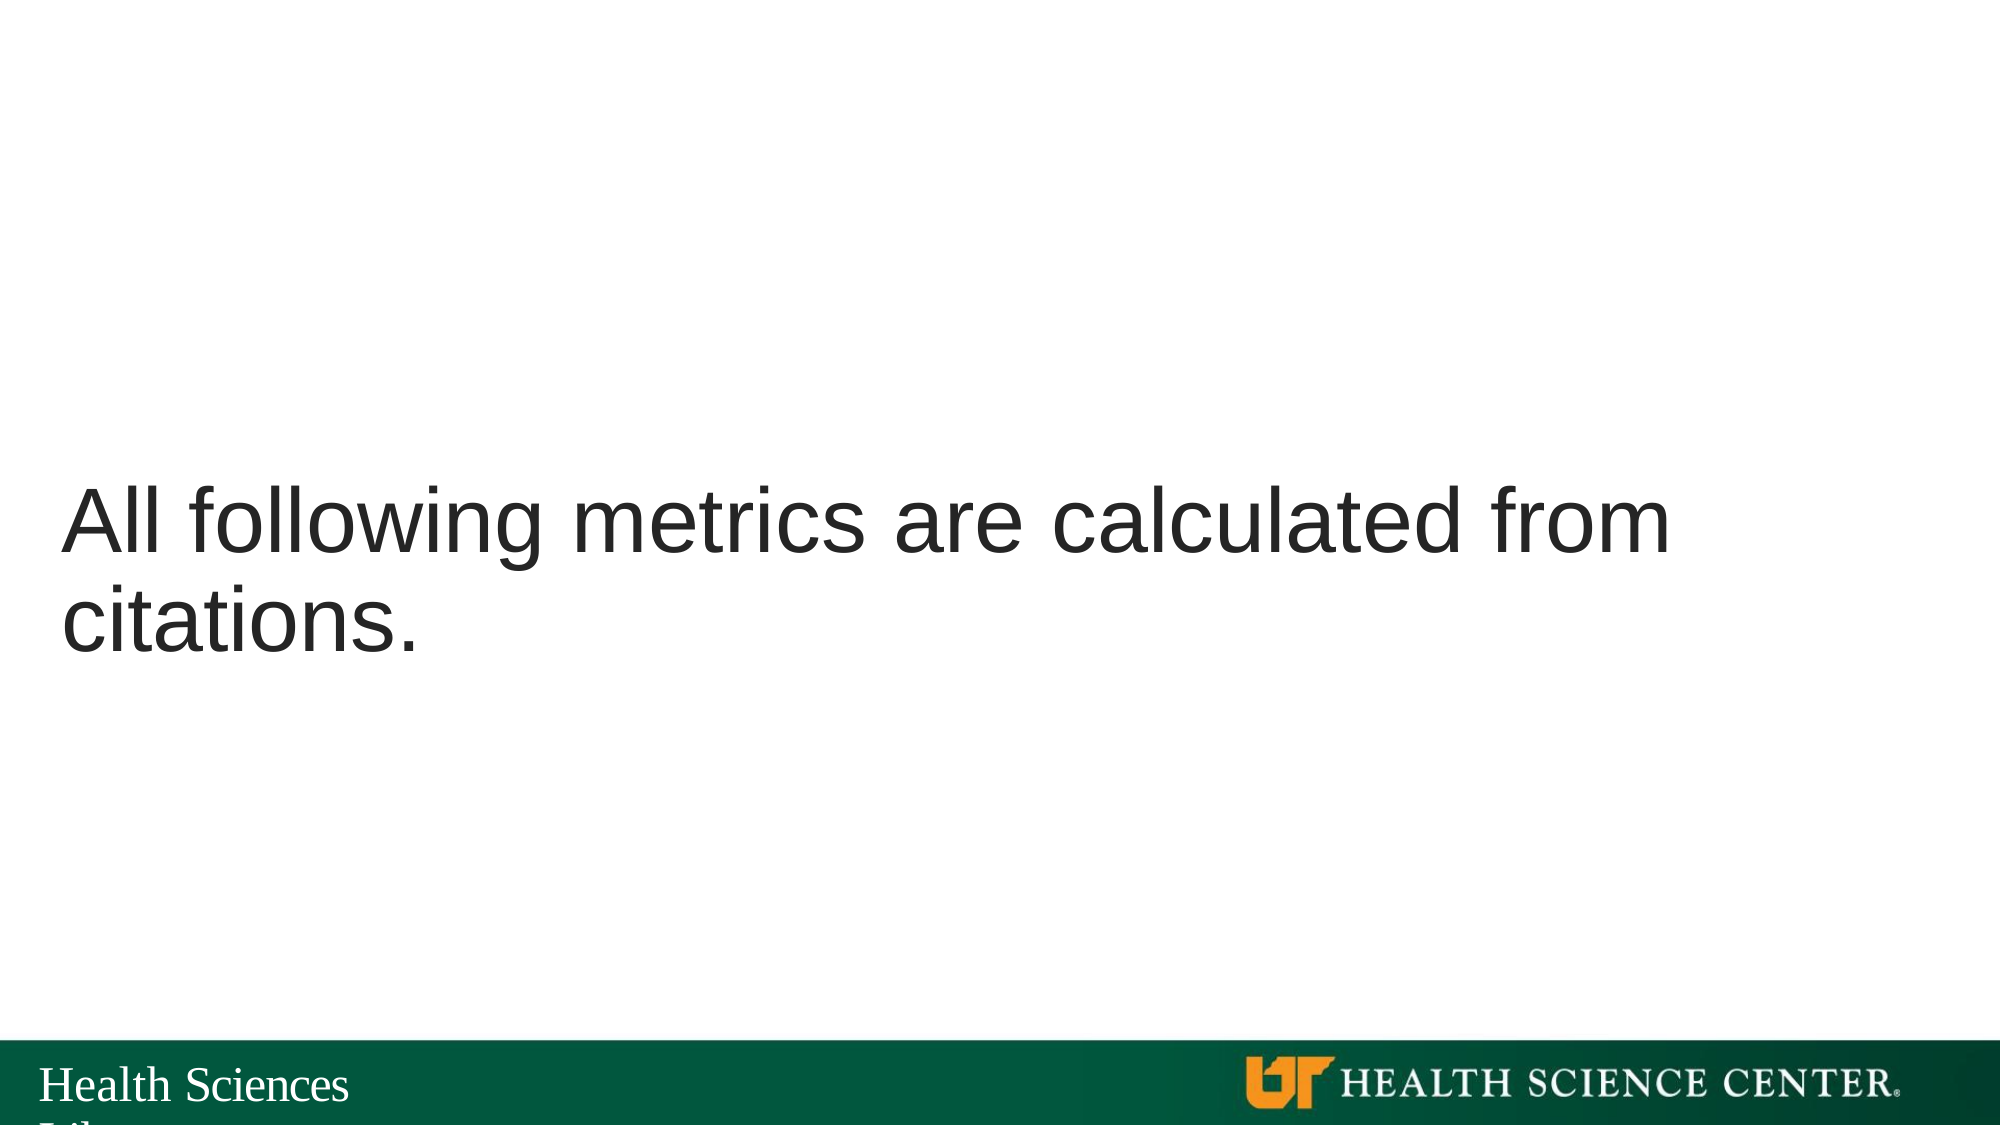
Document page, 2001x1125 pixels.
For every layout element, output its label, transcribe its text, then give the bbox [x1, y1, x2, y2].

picture [0, 1033, 2000, 1125]
title All following metrics are calculated from citations. [59, 456, 1677, 670]
footer Health Sciences Library [36, 1055, 508, 1125]
